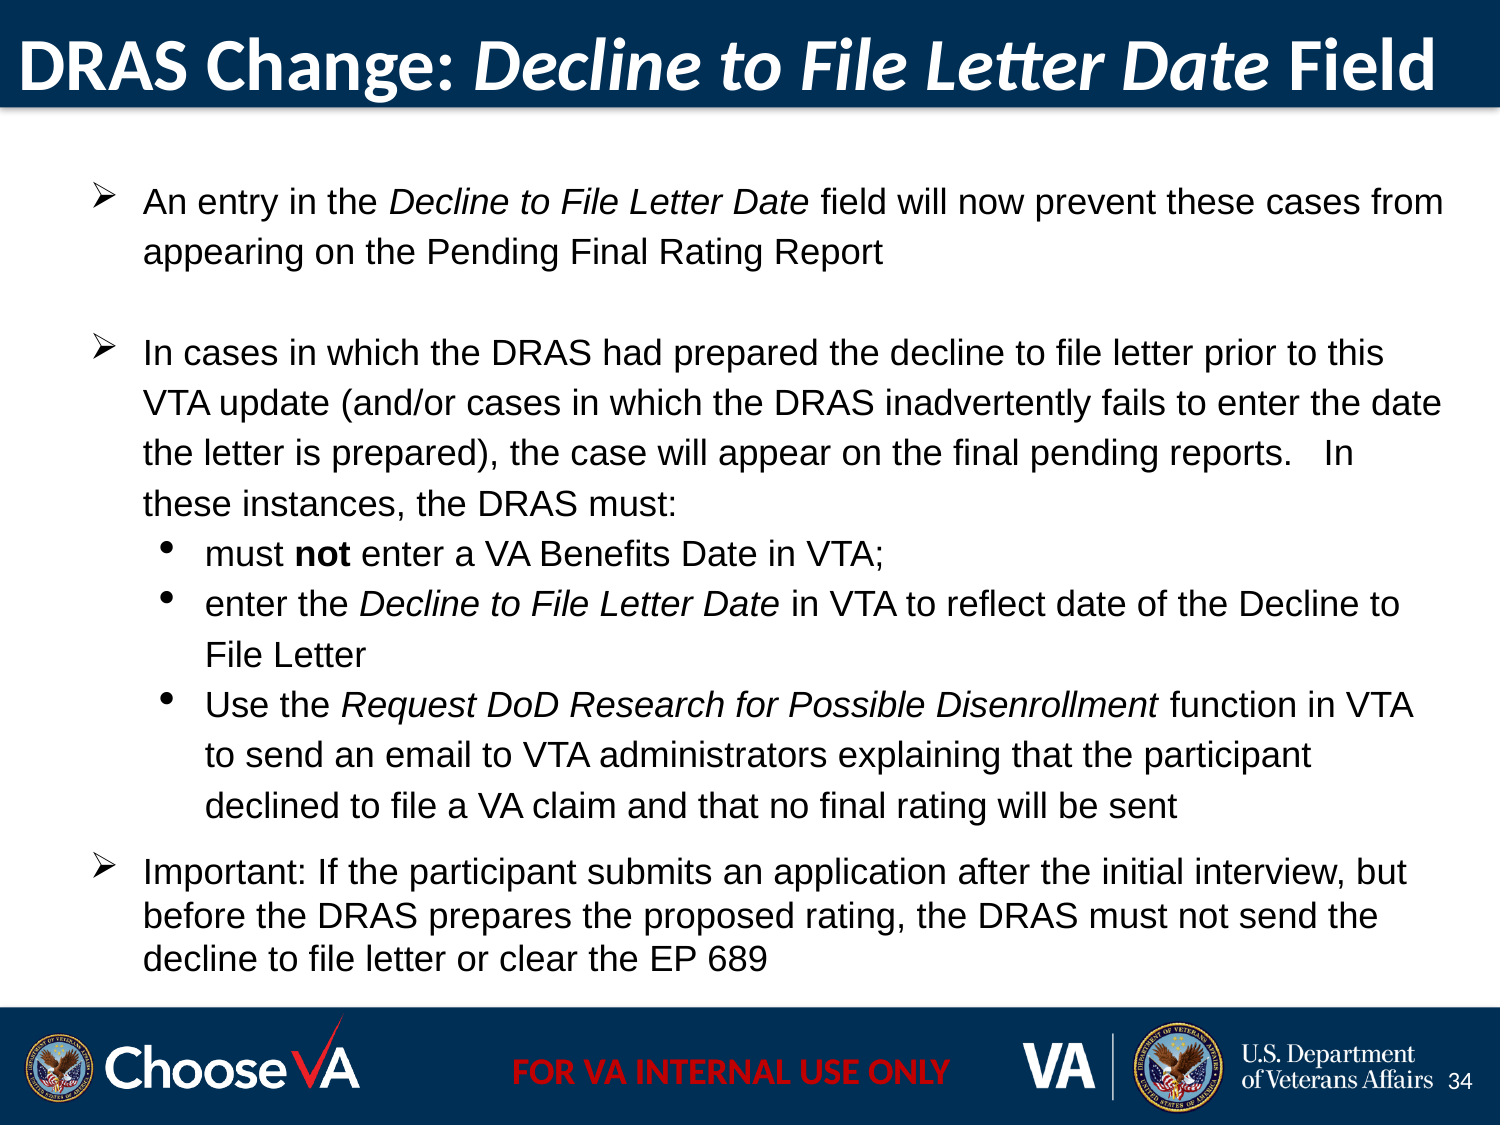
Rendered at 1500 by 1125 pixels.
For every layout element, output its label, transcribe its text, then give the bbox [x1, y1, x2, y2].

picture [1017, 1014, 1438, 1120]
list An entry in the Decline to File Letter Date field will now prevent these cases from appearing on the Pending Final Rating Report In cases in which the DRAS had prepared the decline to file letter prior to this VTA update (and/or cases in which the DRAS inadvertently fails to enter the date the letter is prepared), the case will appear on the final pending reports. In these instances, the DRAS must: must not enter a VA Benefits Date in VTA; enter the Decline to File Letter Date in VTA to reflect date of the Decline to File Letter Use the Request DoD Research for Possible Disenrollment function in VTA to send an email to VTA administrators explaining that the participant declined to file a VA claim and that no final rating will be sent Important: If the participant submits an application after the initial interview, but before the DRAS prepares the proposed rating, the DRAS must not send the decline to file letter or clear the EP 689 [75, 120, 1463, 988]
title DRAS Change: Decline to File Letter Date Field [0, 0, 1487, 120]
slide_number 34 [1425, 1049, 1489, 1110]
picture [24, 1012, 360, 1103]
